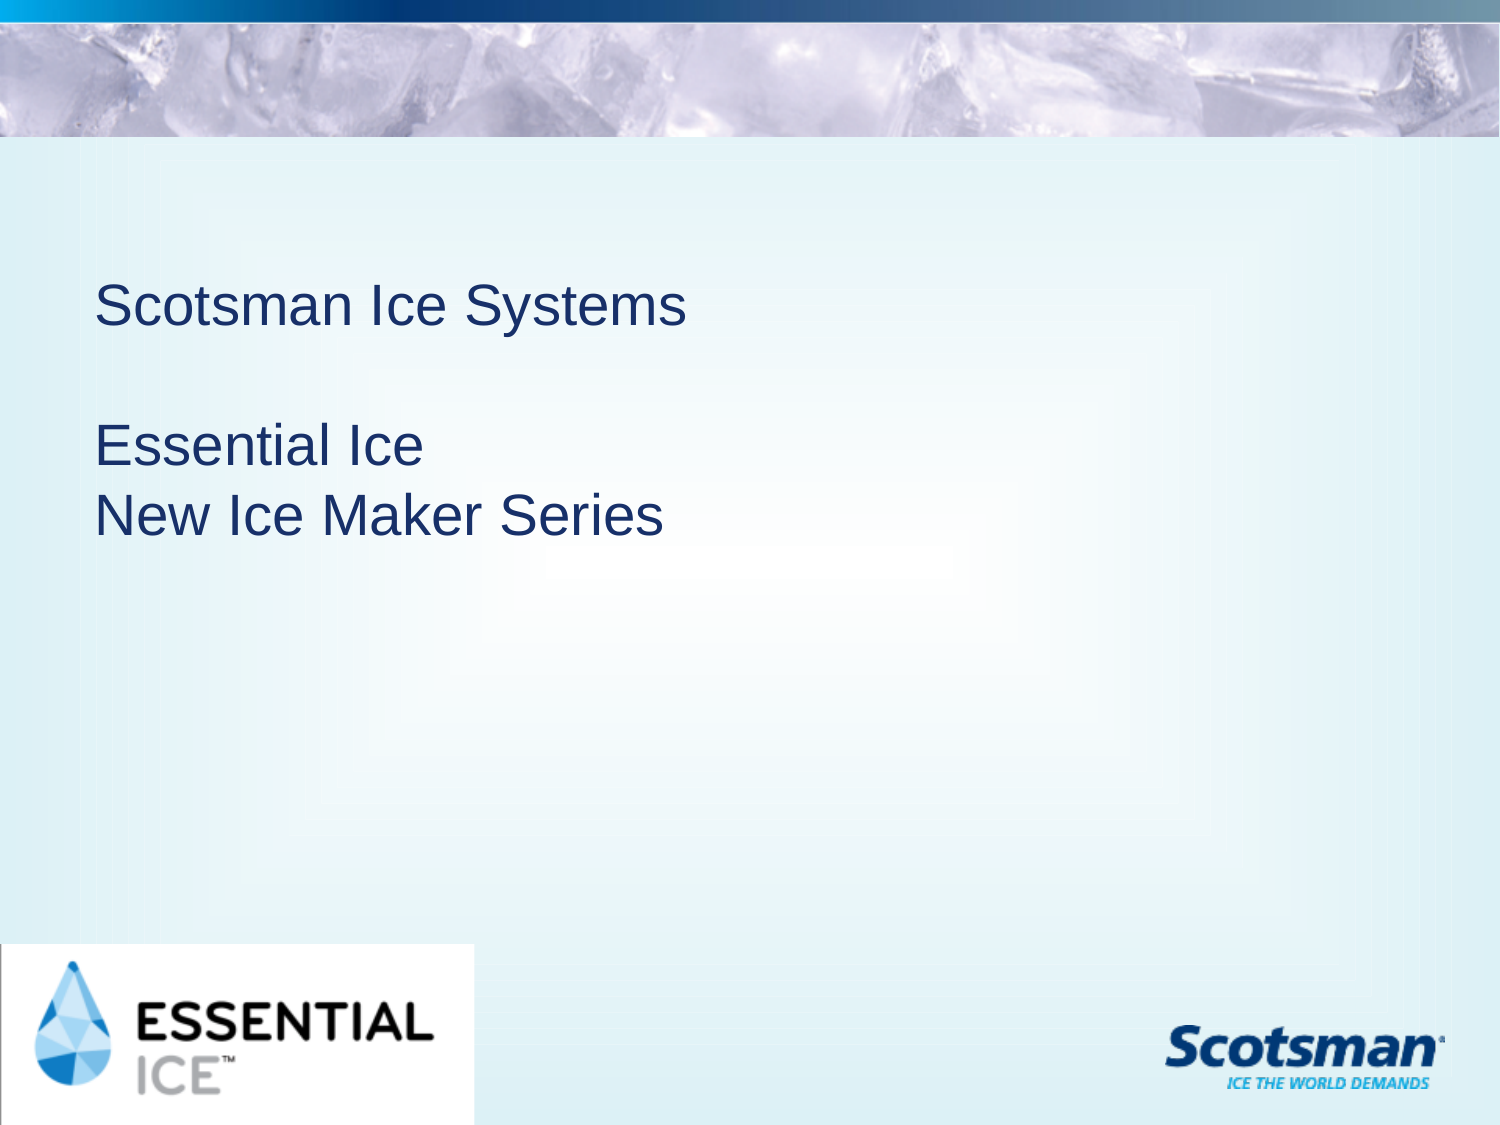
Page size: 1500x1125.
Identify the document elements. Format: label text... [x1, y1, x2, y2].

picture [0, 0, 1500, 137]
picture [1165, 1025, 1445, 1089]
picture [0, 944, 475, 1125]
title Scotsman Ice Systems Essential Ice New Ice Maker Series [94, 267, 1370, 407]
